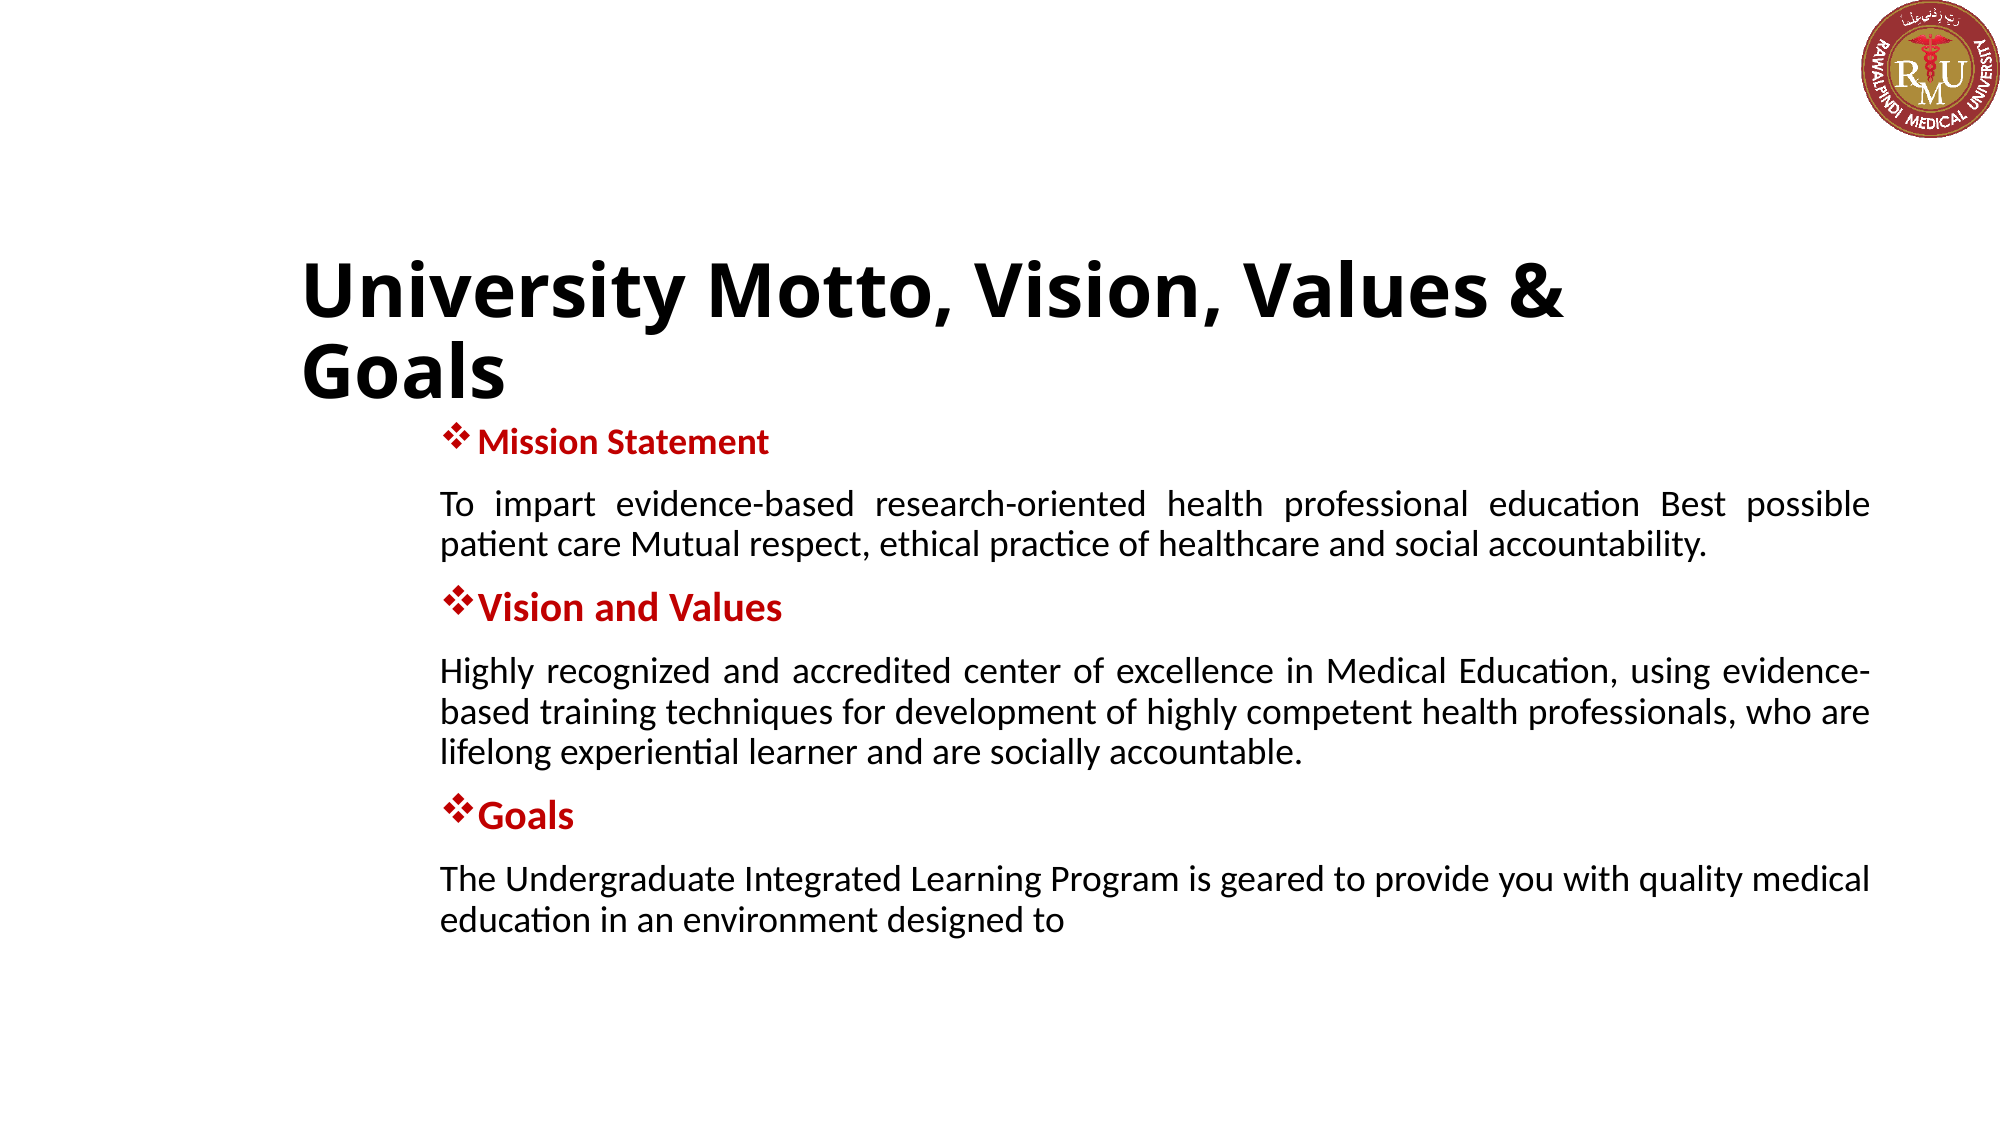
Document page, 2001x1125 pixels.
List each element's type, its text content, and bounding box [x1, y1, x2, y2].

list Mission Statement To impart evidence-based research-oriented health professional education Best possible patient care Mutual respect, ethical practice of healthcare and social accountability. Vision and Values Highly recognized and accredited center of excellence in Medical Education, using evidence-based training techniques for development of highly competent health professionals, who are lifelong experiential learner and are socially accountable. Goals The Undergraduate Integrated Learning Program is geared to provide you with quality medical education in an environment designed to [424, 414, 1888, 1125]
picture [1853, 0, 2000, 138]
title University Motto, Vision, Values & Goals [285, 228, 1748, 439]
